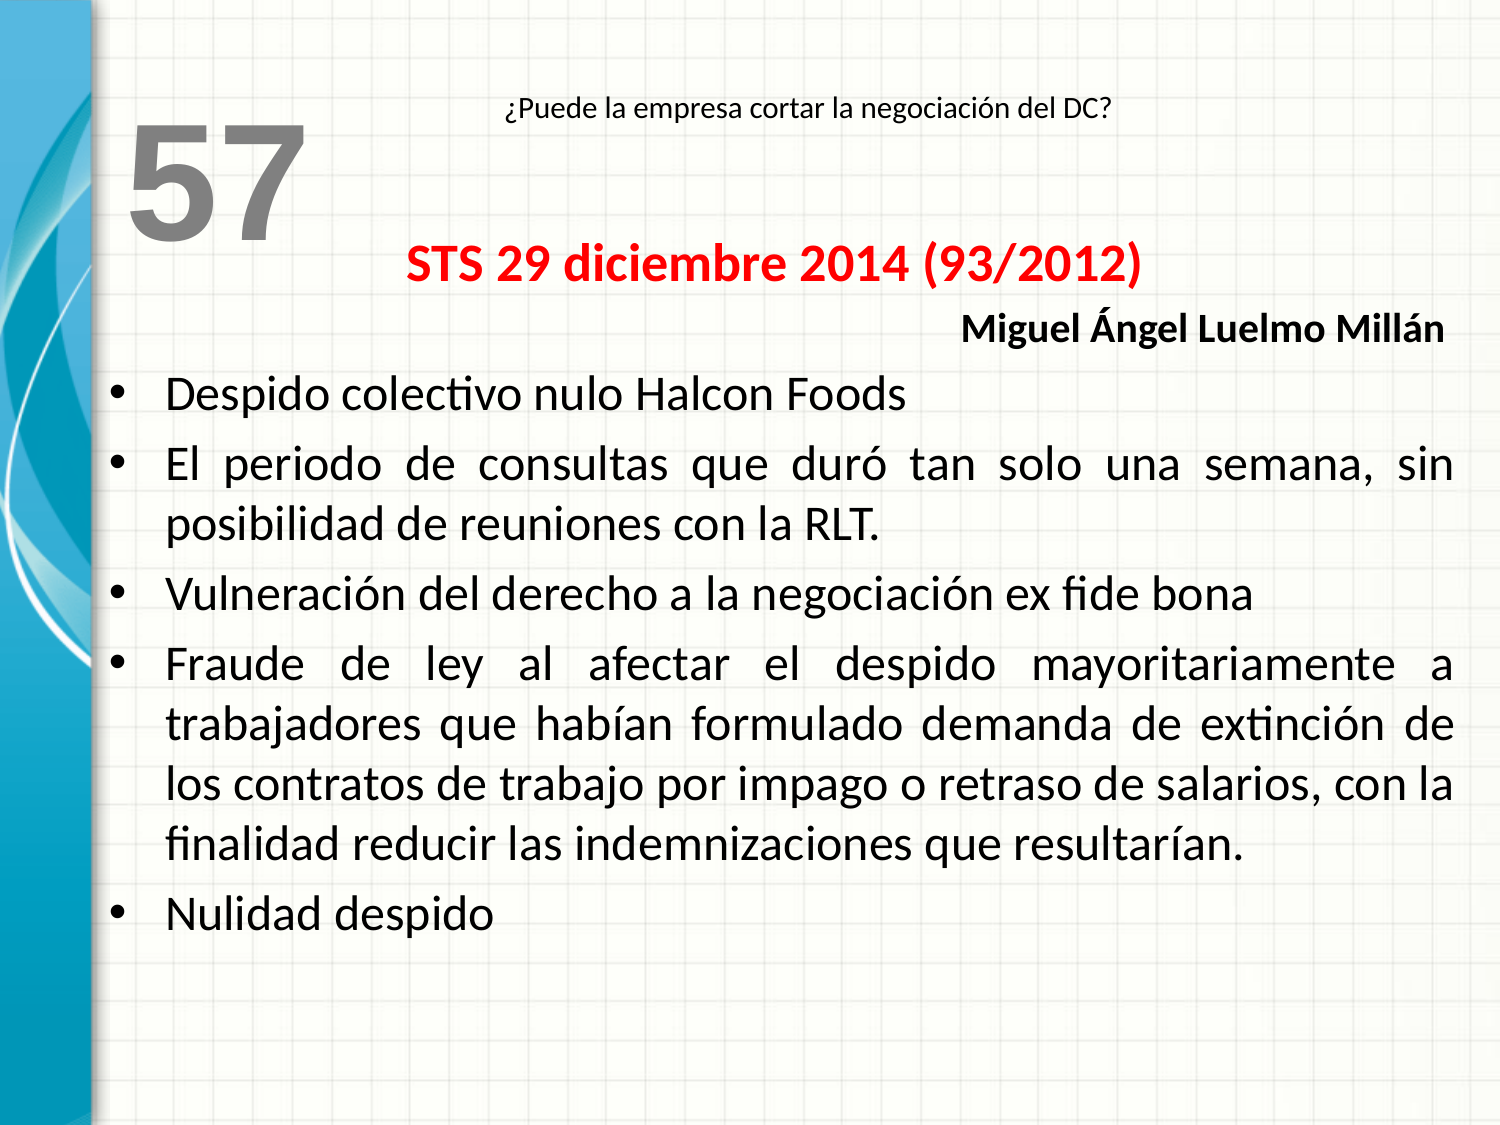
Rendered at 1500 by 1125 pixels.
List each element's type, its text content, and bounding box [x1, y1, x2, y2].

text_box 57 [64, 66, 337, 281]
title ¿Puede la empresa cortar la negociación del DC? [164, 42, 1453, 209]
picture [0, 0, 1500, 1125]
list STS 29 diciembre 2014 (93/2012) Miguel Ángel Luelmo Millán Despido colectivo nulo Halcon Foods El periodo de consultas que duró tan solo una semana, sin posibilidad de reuniones con la RLT. Vulneración del derecho a la negociación ex fide bona Fraude de ley al afectar el despido mayoritariamente a trabajadores que habían formulado demanda de extinción de los contratos de trabajo por impago o retraso de salarios, con la finalidad reducir las indemnizaciones que resultarían. Nulidad despido [93, 219, 1471, 1071]
